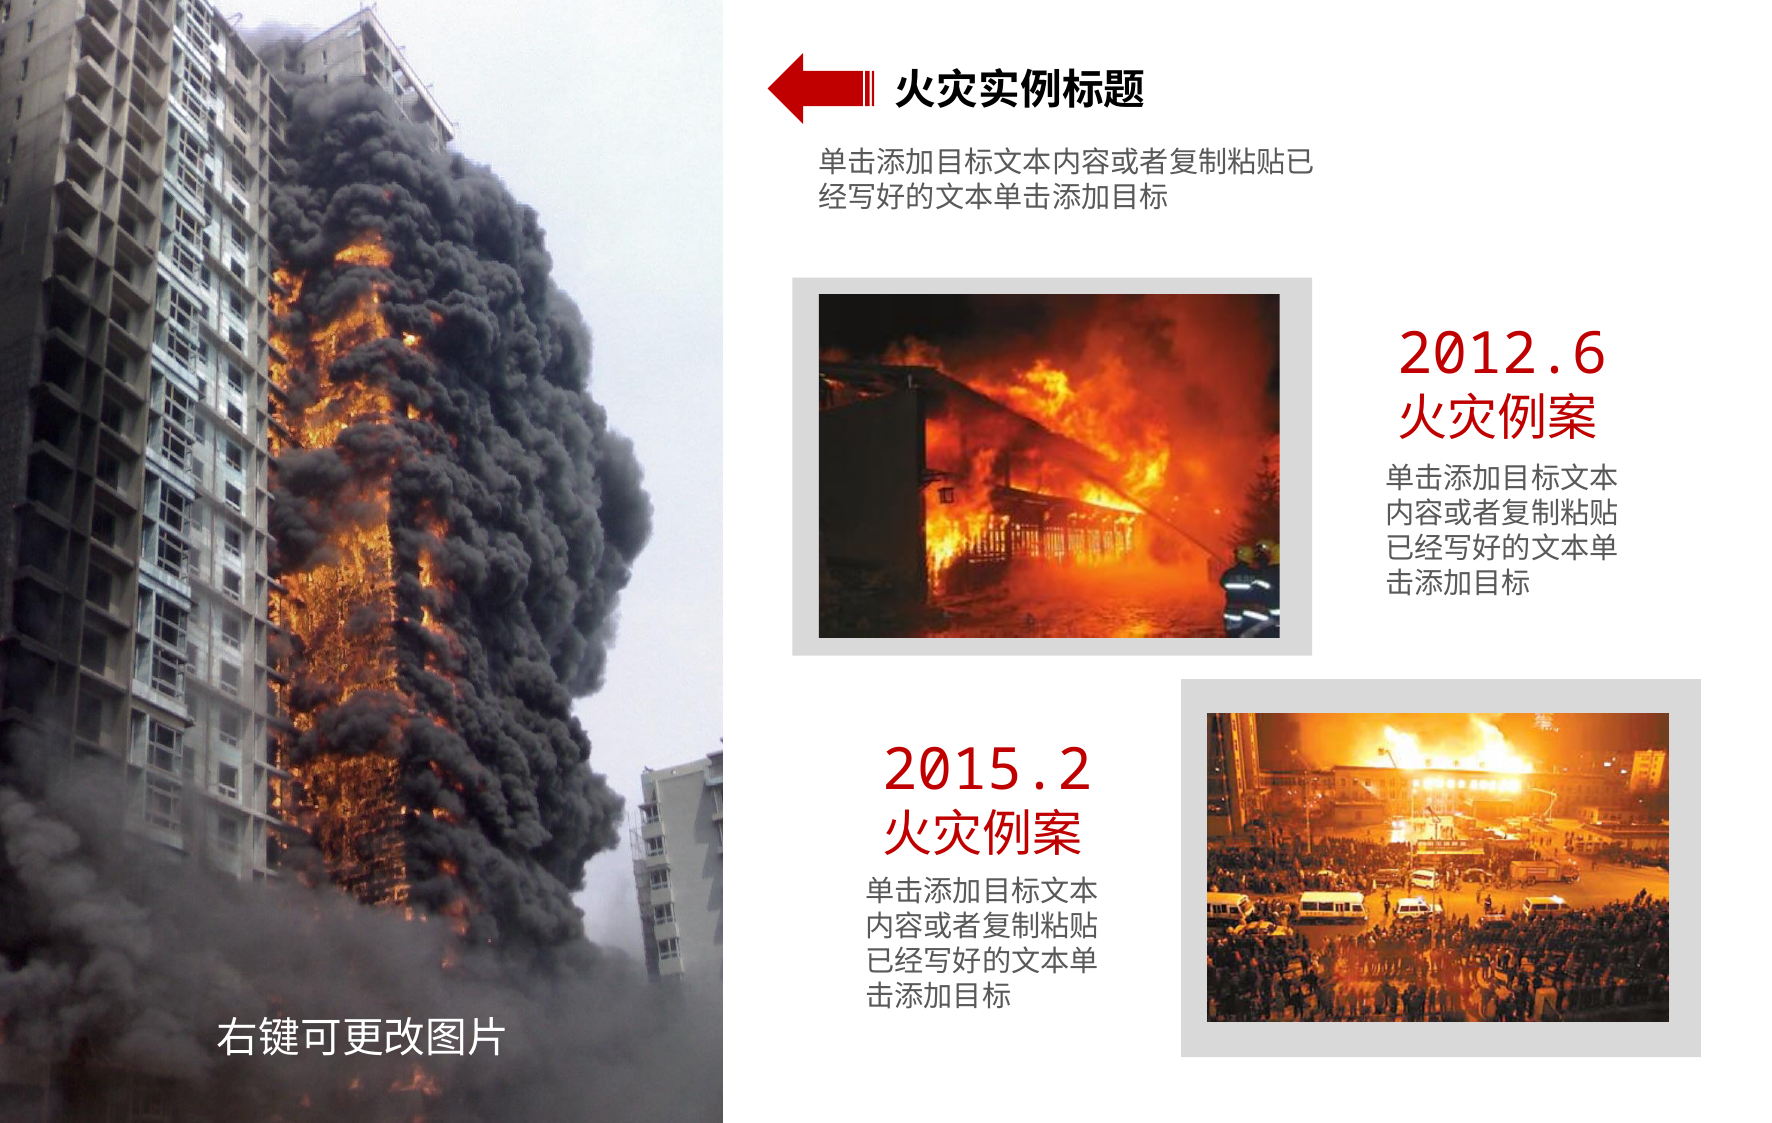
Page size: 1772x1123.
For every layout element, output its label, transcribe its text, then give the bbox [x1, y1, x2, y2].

text_box [765, 51, 876, 126]
text_box 单击添加目标文本内容或者复制粘贴已经写好的文本单击添加目标 [803, 135, 1341, 256]
text_box 火灾实例标题 [880, 55, 1161, 121]
text_box 2015.2 火灾例案 [867, 723, 1107, 869]
text_box 2012.6 火灾例案 [1382, 308, 1622, 454]
text_box 单击添加目标文本内容或者复制粘贴已经写好的文本单击添加目标 [850, 865, 1120, 1055]
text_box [1180, 678, 1702, 1058]
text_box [0, 0, 724, 1123]
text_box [792, 277, 1313, 656]
text_box 单击添加目标文本内容或者复制粘贴已经写好的文本单击添加目标 [1370, 451, 1639, 642]
